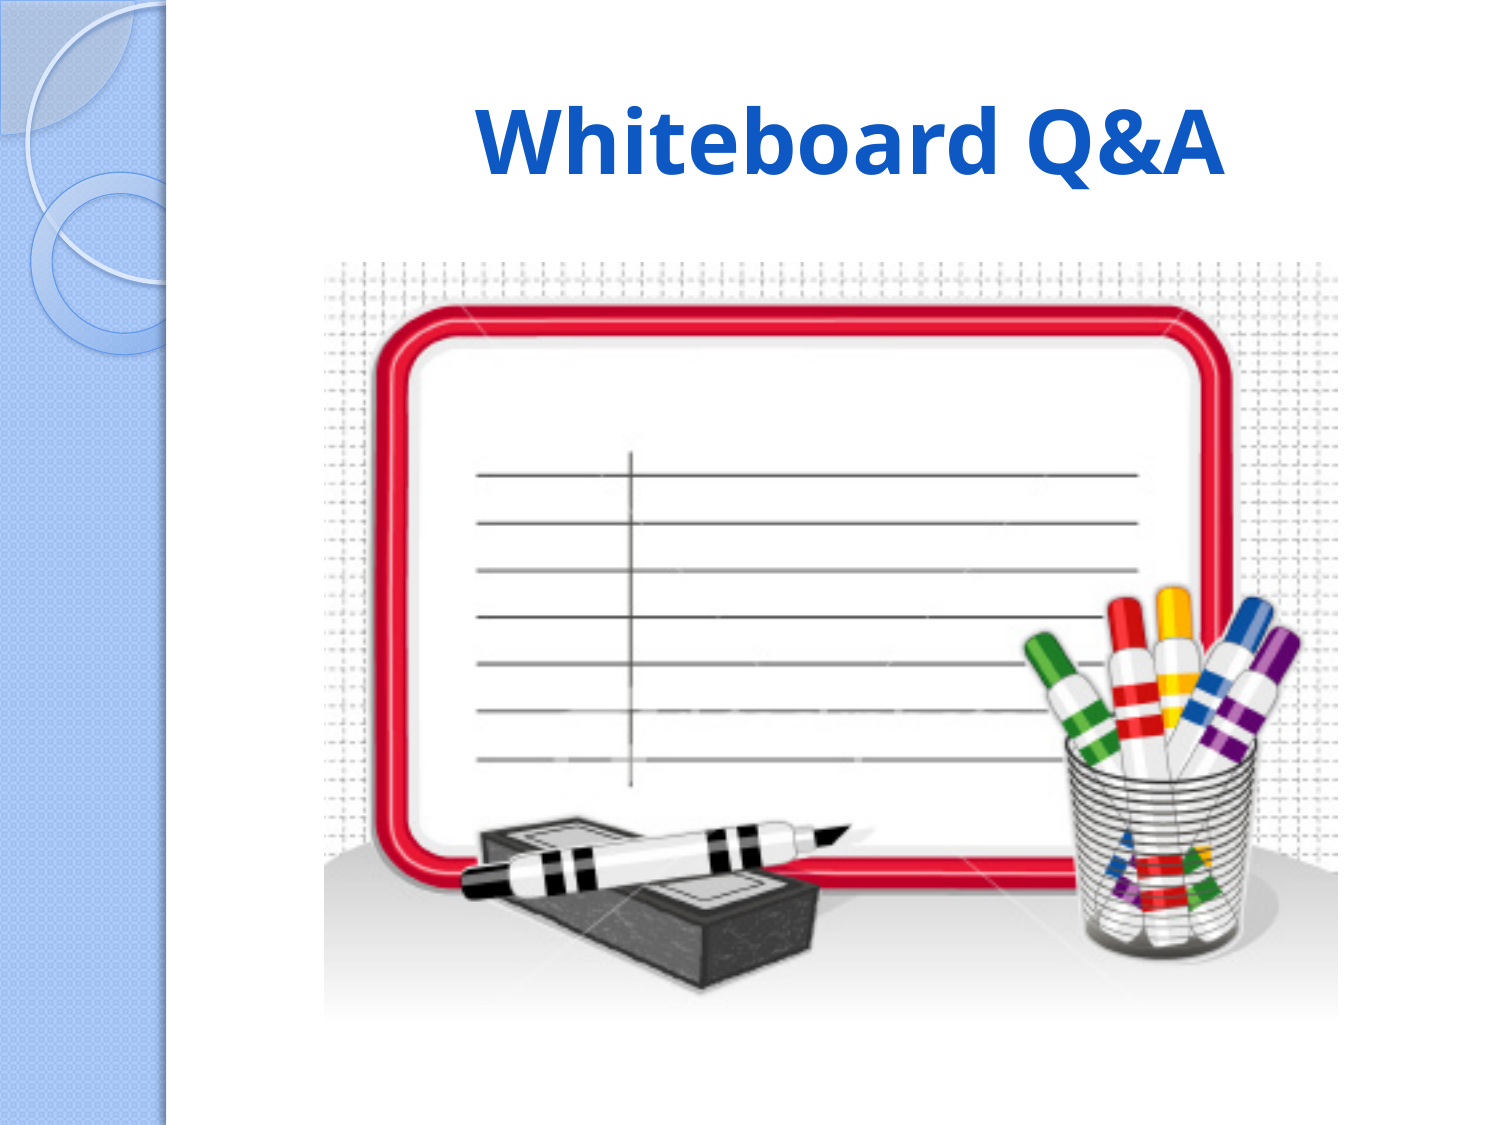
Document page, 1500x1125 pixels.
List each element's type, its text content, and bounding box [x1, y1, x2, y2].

picture [324, 262, 1338, 1023]
title Whiteboard Q&A [235, 45, 1466, 233]
